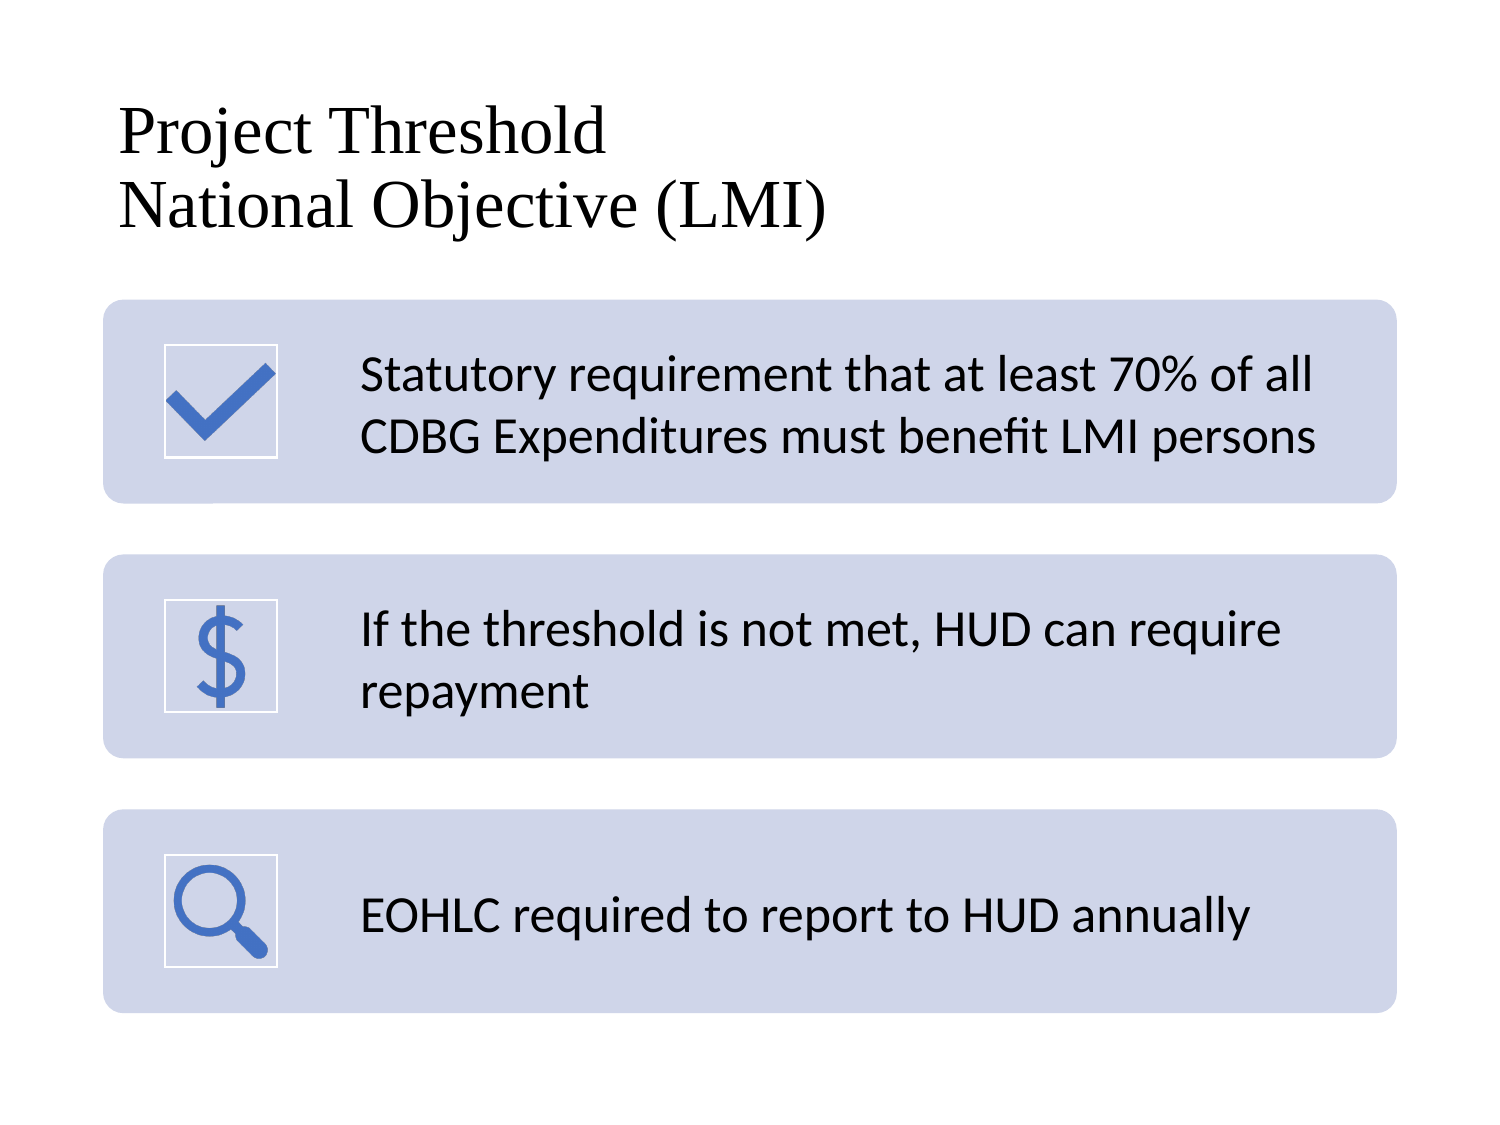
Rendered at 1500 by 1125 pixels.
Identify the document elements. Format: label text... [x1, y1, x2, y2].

title Project Threshold National Objective (LMI) [103, 59, 1397, 278]
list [103, 299, 1397, 1014]
